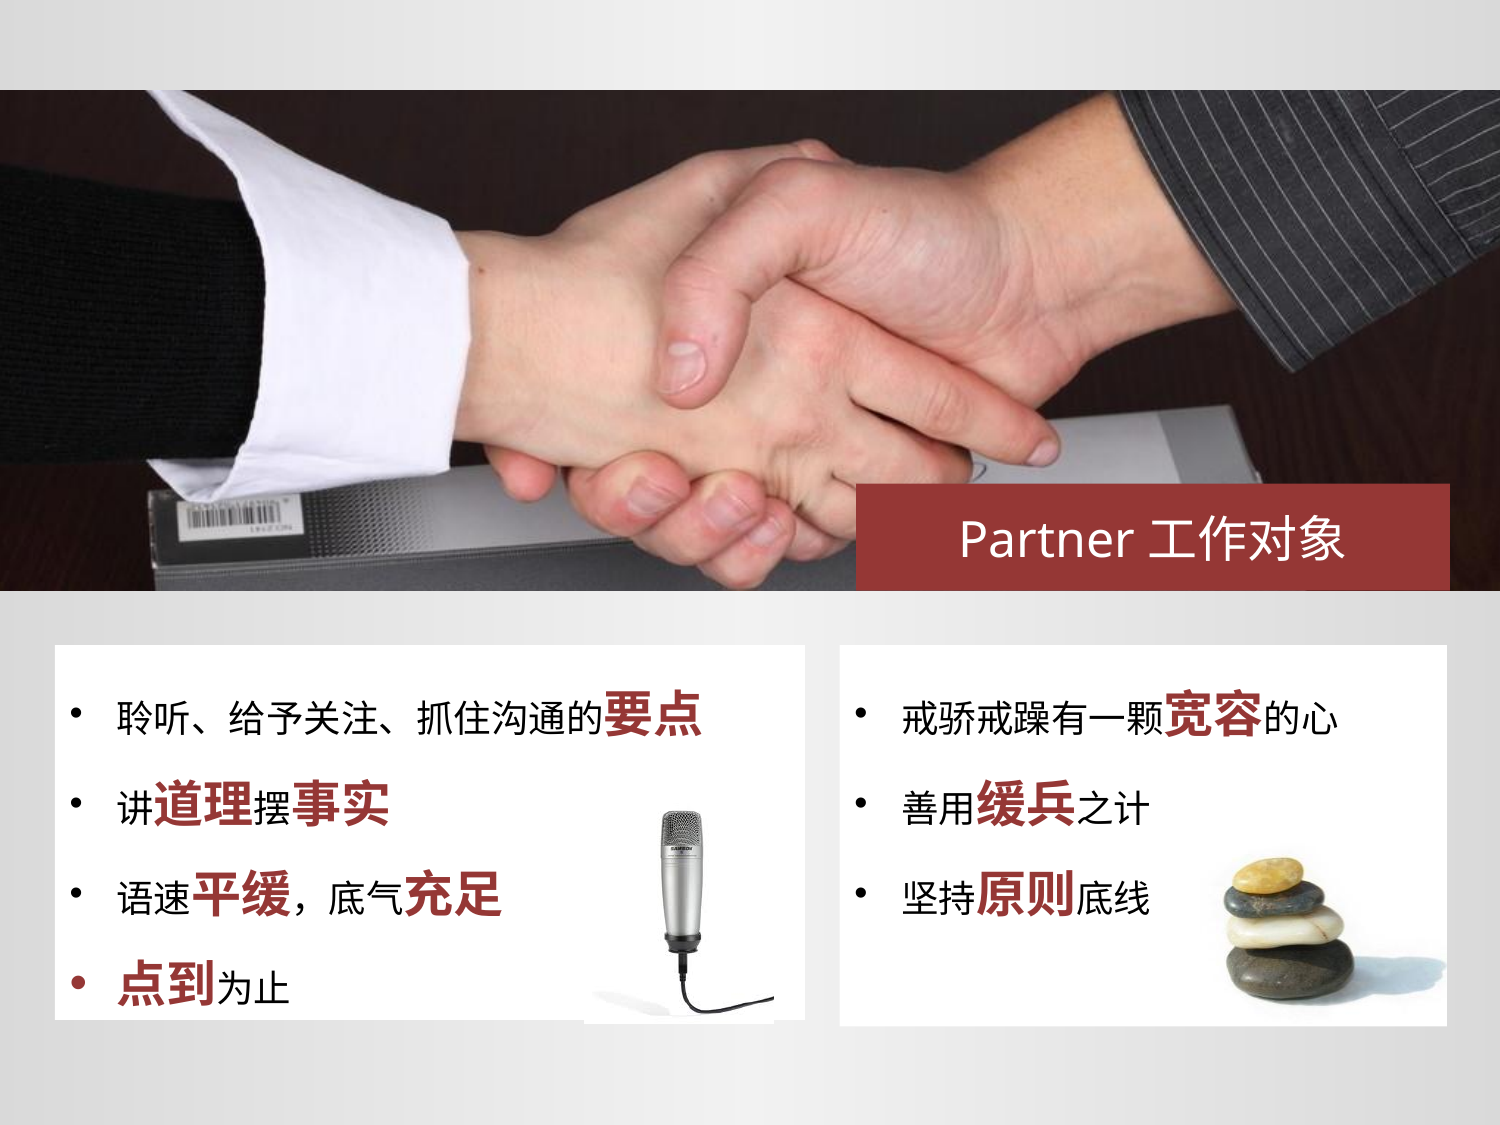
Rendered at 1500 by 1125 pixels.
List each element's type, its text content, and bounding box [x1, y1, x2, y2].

picture [584, 803, 774, 1024]
picture [0, 89, 1500, 591]
text_box 戒骄戒躁有一颗宽容的心 善用缓兵之计 坚持原则底线 [839, 645, 1447, 1027]
picture [1200, 822, 1448, 1025]
text_box 聆听、给予关注、抓住沟通的要点 讲道理摆事实 语速平缓，底气充足 点到为止 [54, 645, 805, 1020]
